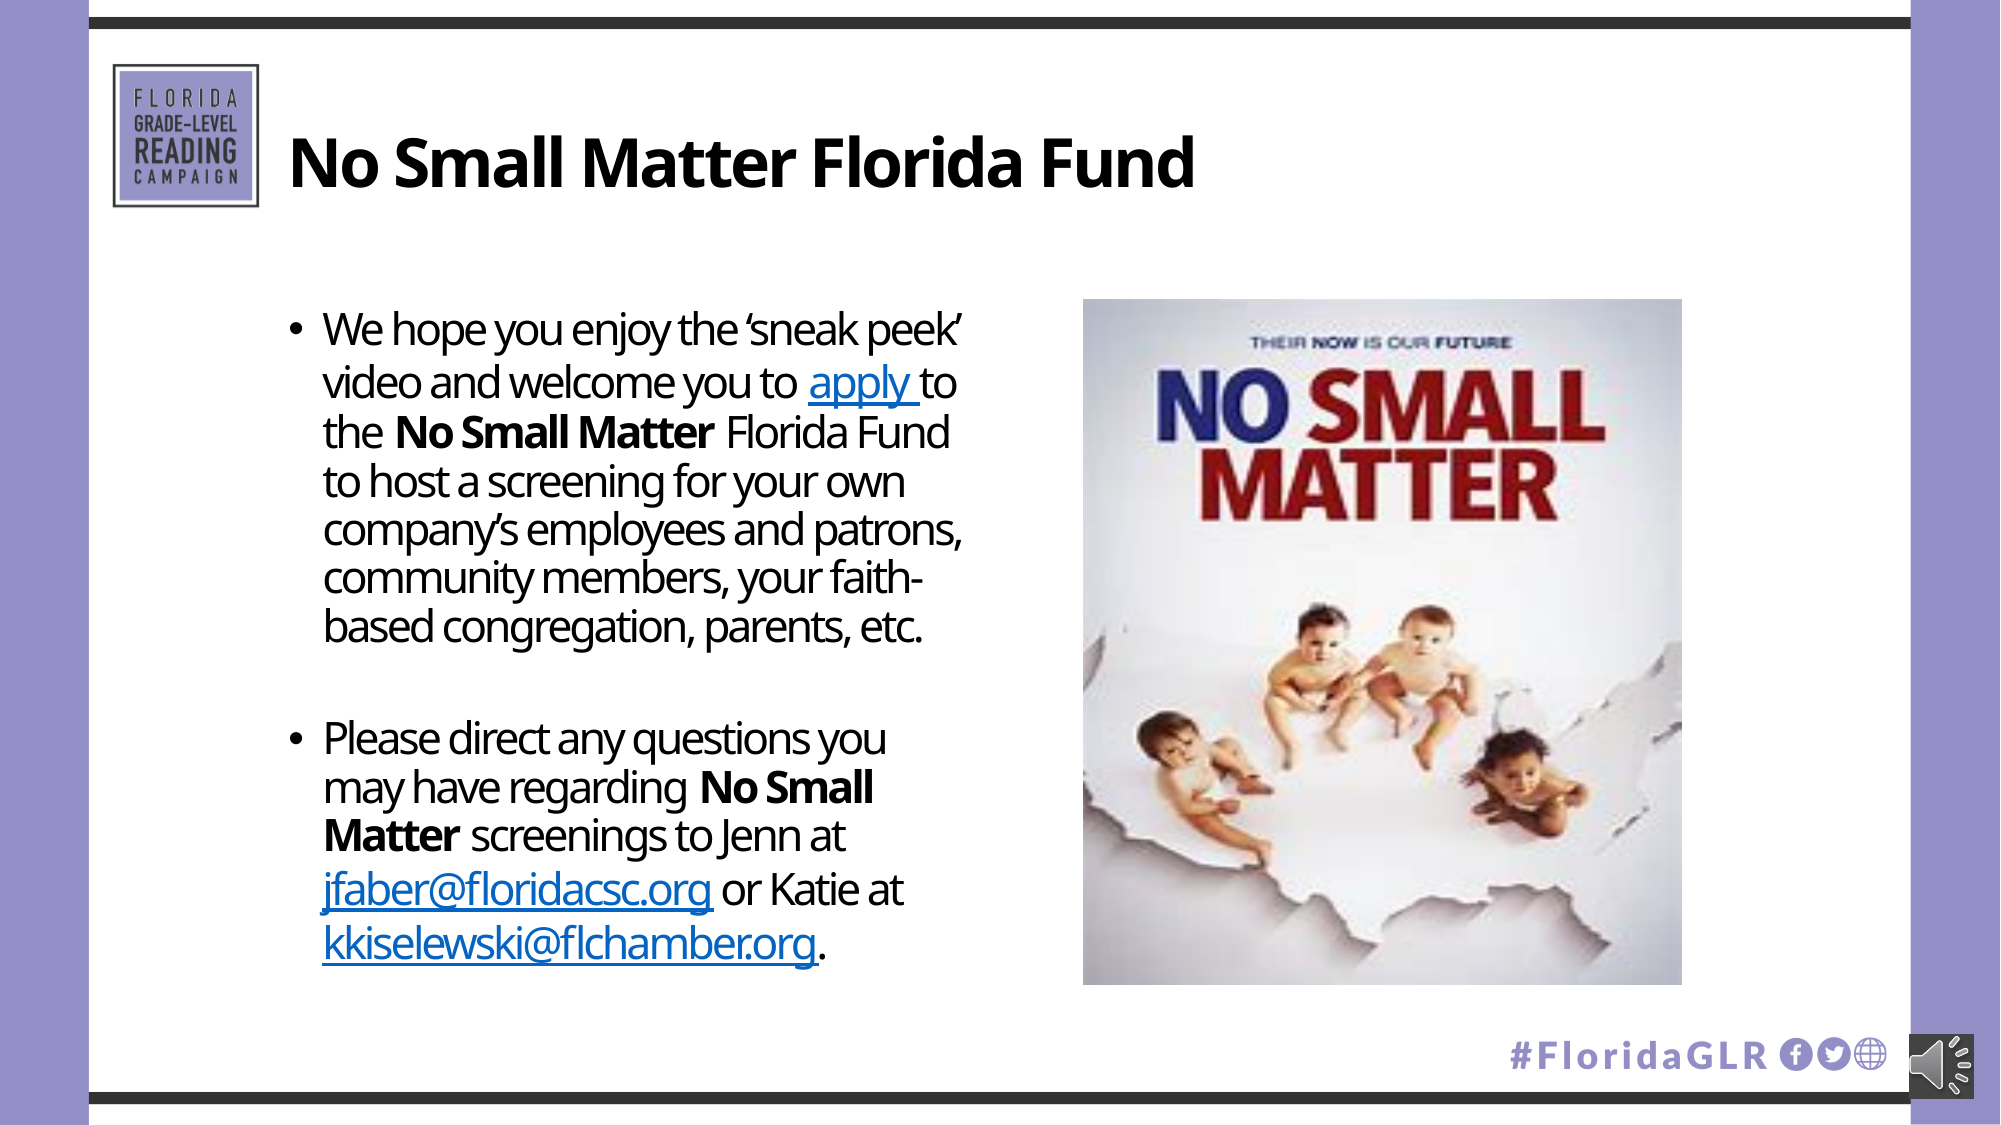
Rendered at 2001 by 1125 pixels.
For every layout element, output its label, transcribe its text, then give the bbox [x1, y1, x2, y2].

list We hope you enjoy the ‘sneak peek’ video and welcome you to apply to the No Small Matter Florida Fund to host a screening for your own company’s employees and patrons, community members, your faith-based congregation, parents, etc. Please direct any questions you may have regarding No Small Matter screenings to Jenn at jfaber@floridacsc.org or Katie at kkiselewski@flchamber.org. [137, 299, 988, 1014]
picture [0, 0, 2000, 1125]
title No Small Matter Florida Fund [272, 111, 1863, 209]
